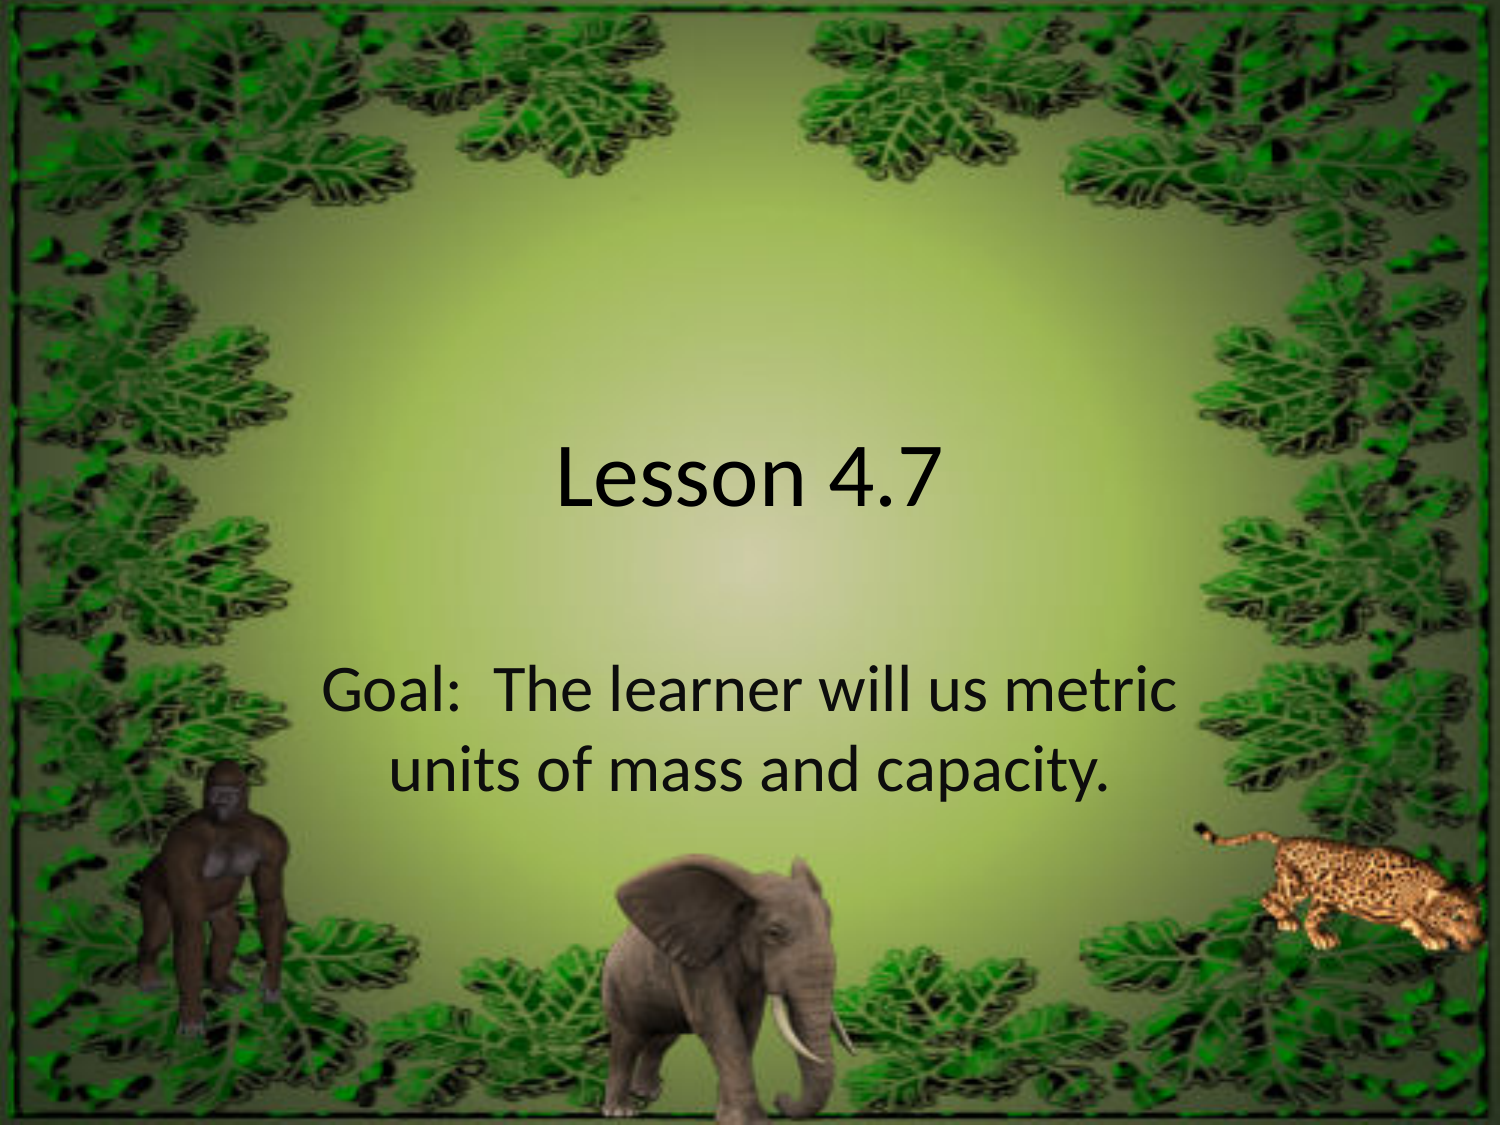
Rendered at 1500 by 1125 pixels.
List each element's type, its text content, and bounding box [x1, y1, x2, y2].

picture [0, 0, 1500, 1125]
subtitle Goal: The learner will us metric units of mass and capacity. [262, 637, 1238, 925]
title Lesson 4.7 [112, 349, 1388, 591]
